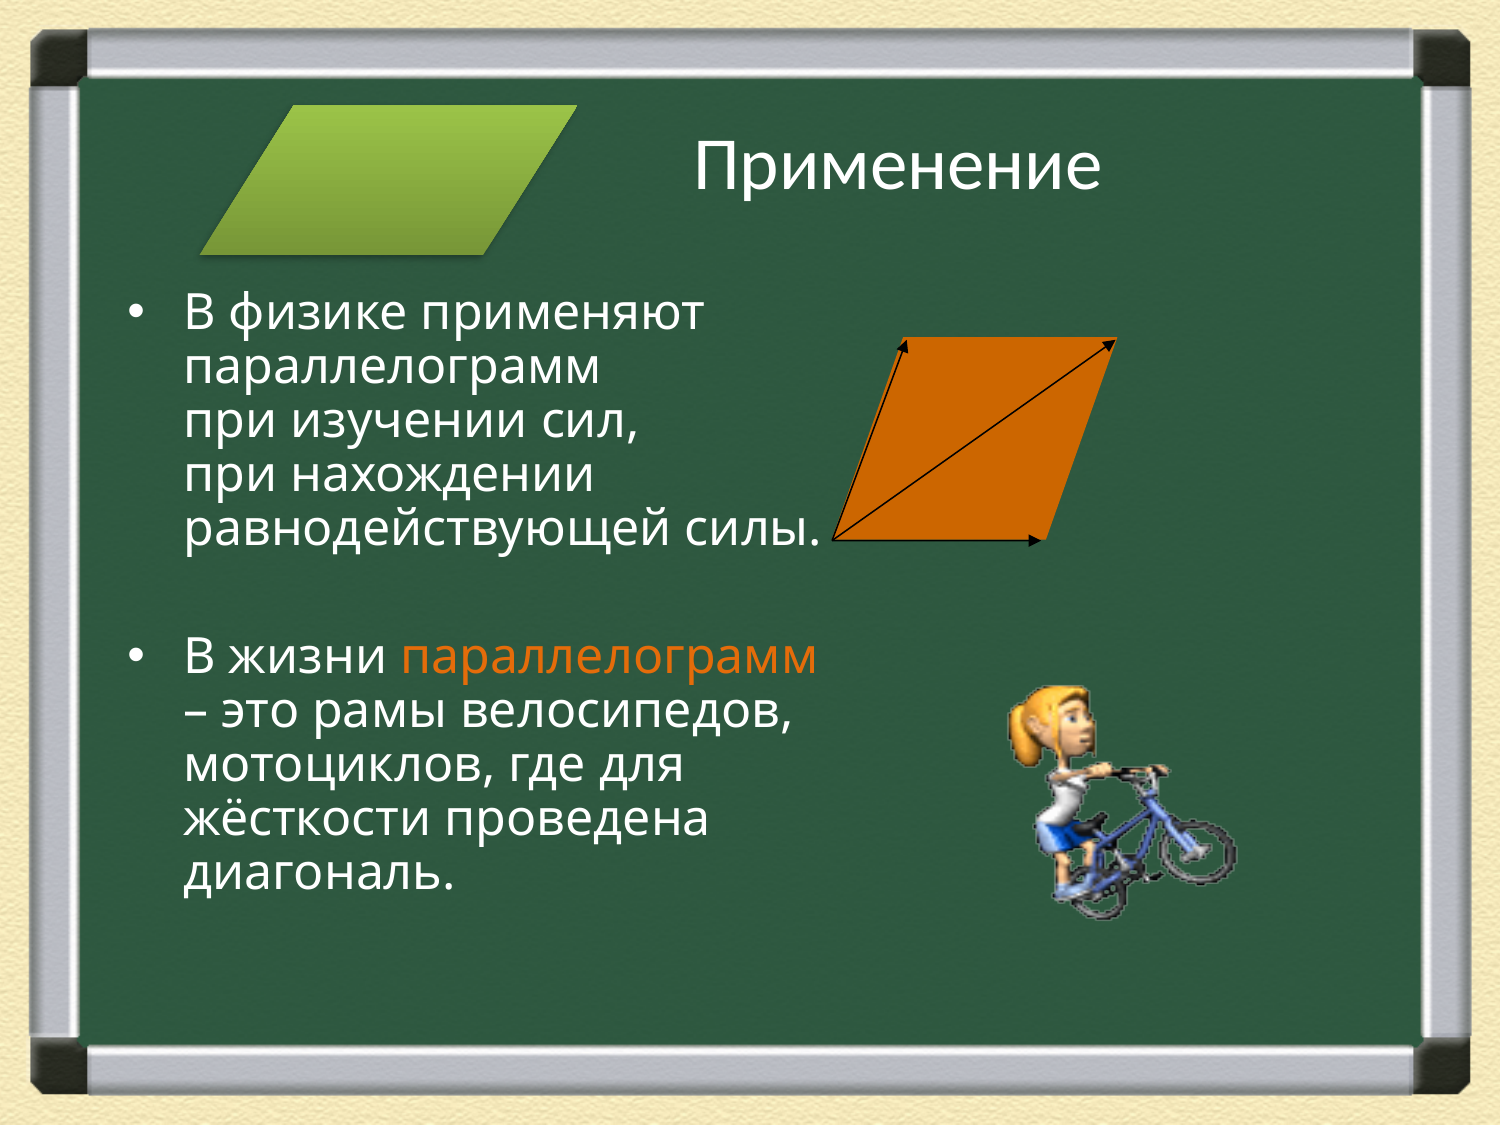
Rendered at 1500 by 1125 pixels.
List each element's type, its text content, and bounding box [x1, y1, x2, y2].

text_box [199, 105, 578, 256]
picture [0, 0, 1500, 1125]
title Применение [313, 66, 1500, 255]
list В физике применяют параллелограмм при изучении сил, при нахождении равнодействующей силы. В жизни параллелограмм – это рамы велосипедов, мотоциклов, где для жёсткости проведена диагональ. [111, 278, 869, 941]
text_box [831, 339, 1116, 541]
